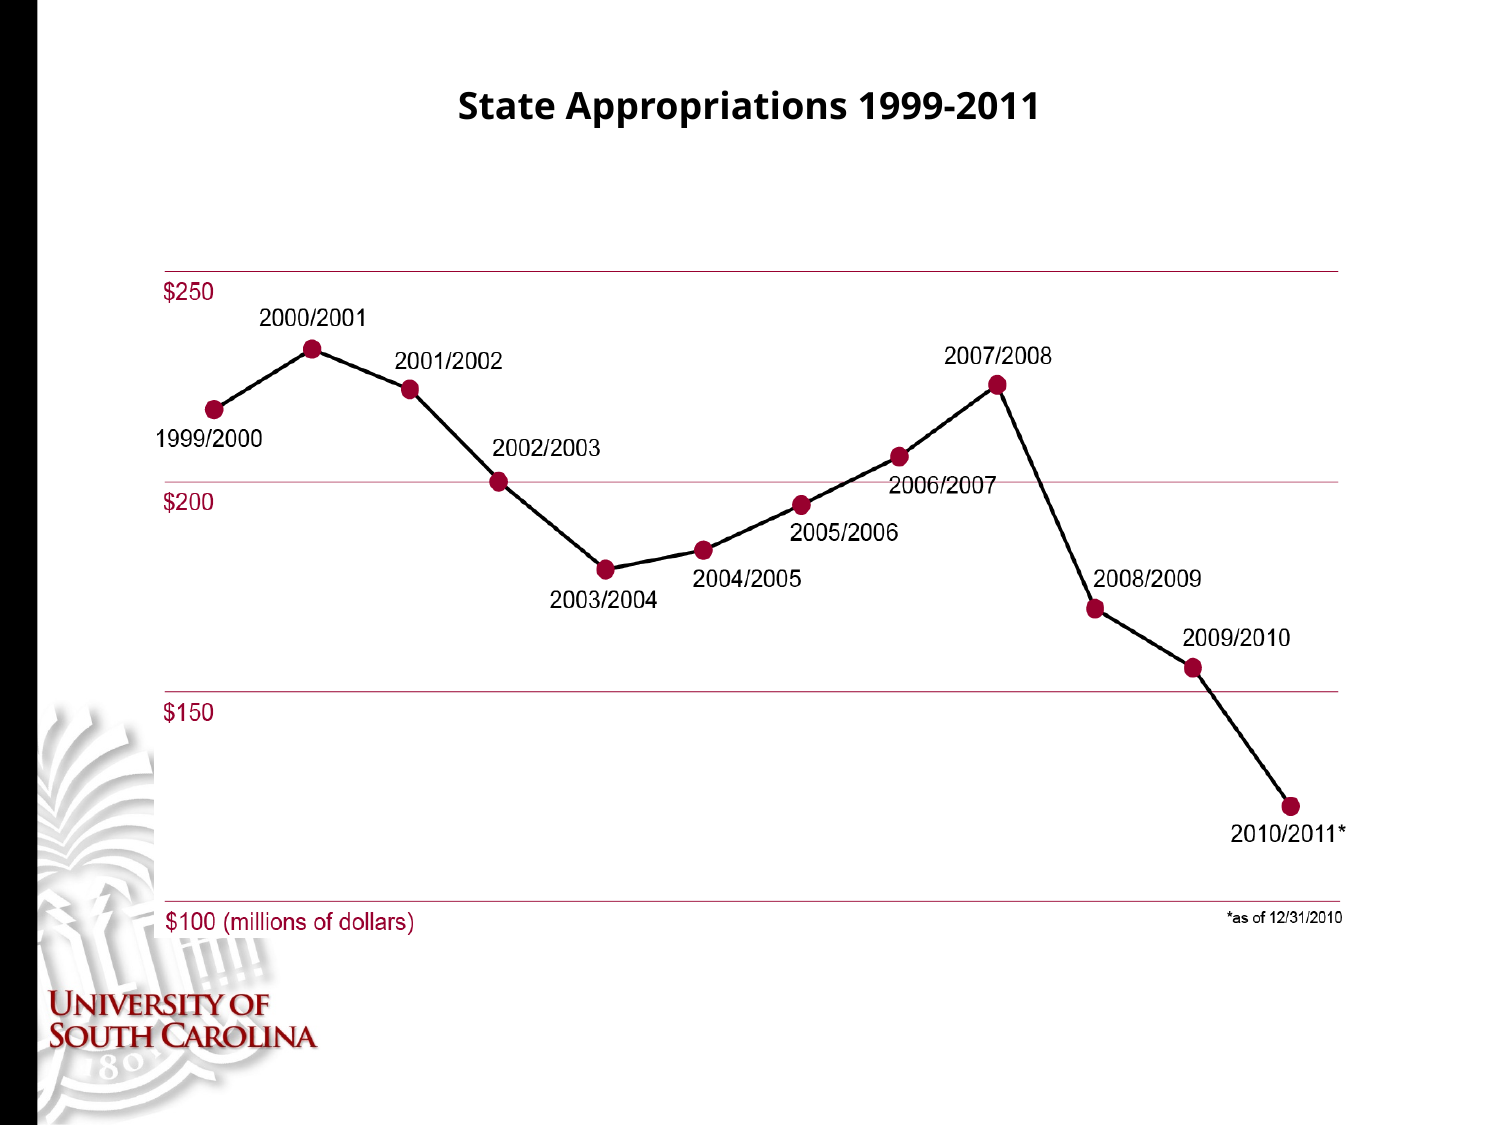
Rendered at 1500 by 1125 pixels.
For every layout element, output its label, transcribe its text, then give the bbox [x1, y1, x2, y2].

picture [35, 270, 1346, 1125]
text_box [0, 0, 38, 1125]
text_box State Appropriations 1999-2011 [350, 74, 1150, 135]
